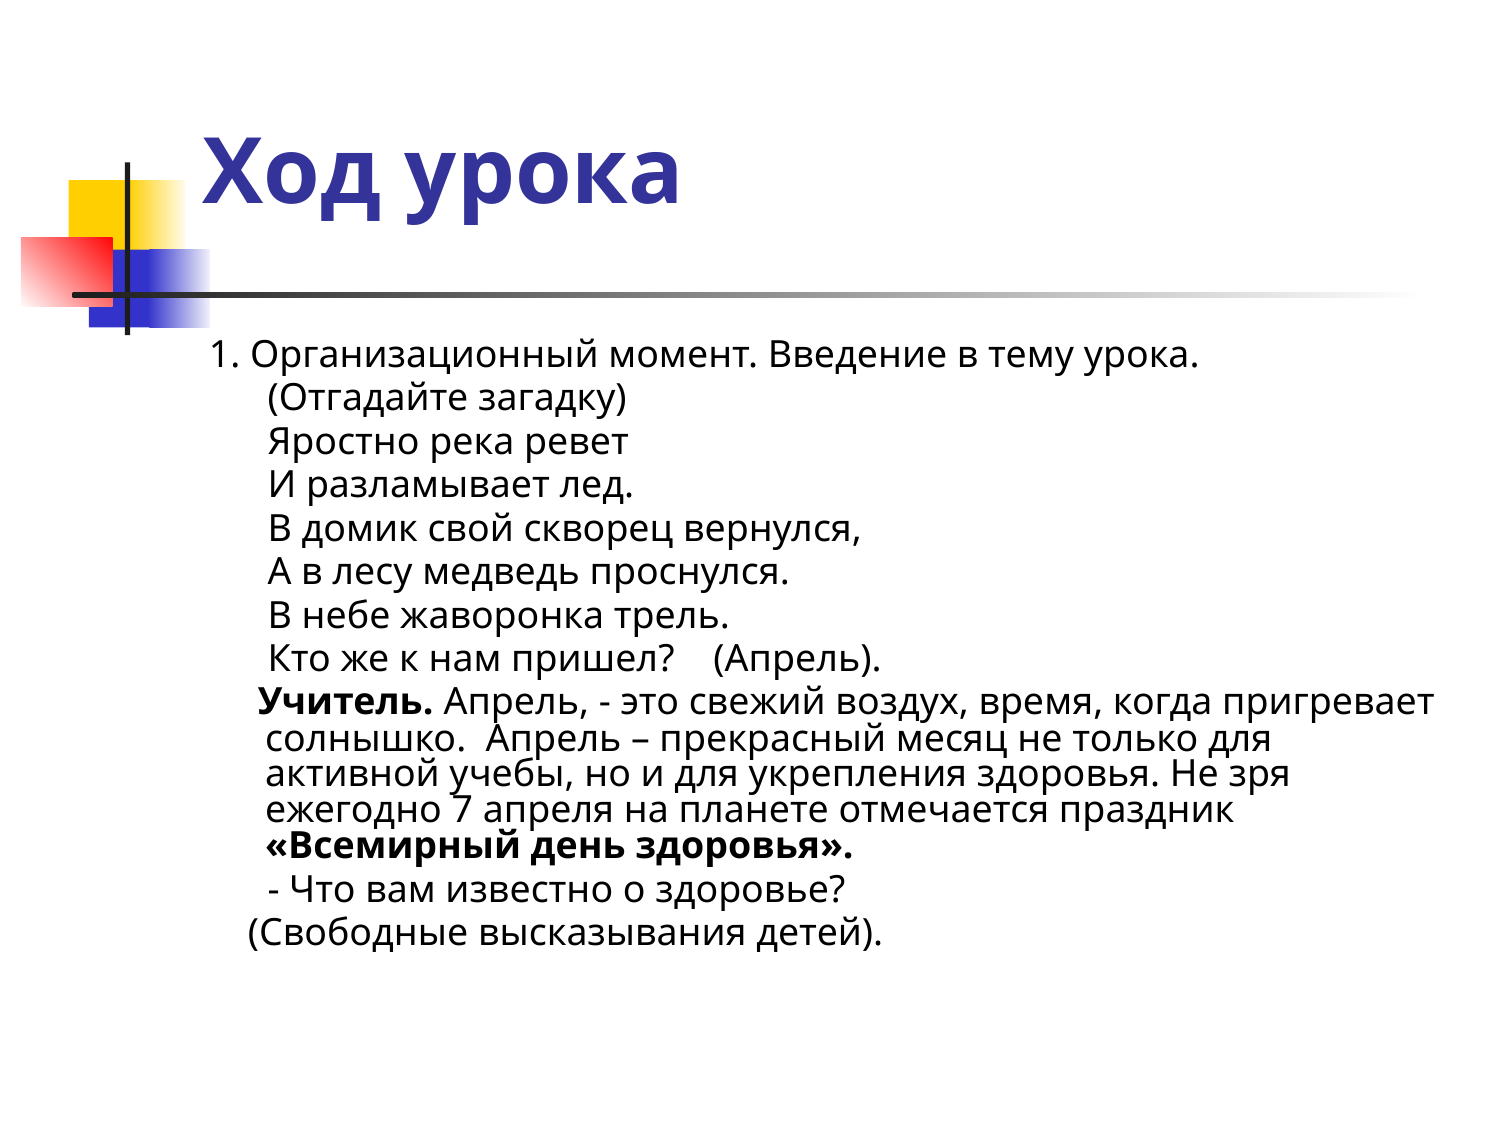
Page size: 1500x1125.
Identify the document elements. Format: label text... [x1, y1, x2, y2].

title Ход урока [187, 99, 1467, 341]
list 1. Организационный момент. Введение в тему урока. (Отгадайте загадку) Яростно река ревет И разламывает лед. В домик свой скворец вернулся, А в лесу медведь проснулся. В небе жаворонка трель. Кто же к нам пришел? (Апрель). Учитель. Апрель, - это свежий воздух, время, когда пригревает солнышко. Апрель – прекрасный месяц не только для активной учебы, но и для укрепления здоровья. Не зря ежегодно 7 апреля на планете отмечается праздник «Всемирный день здоровья». - Что вам известно о здоровье? (Свободные высказывания детей). [193, 330, 1470, 1007]
